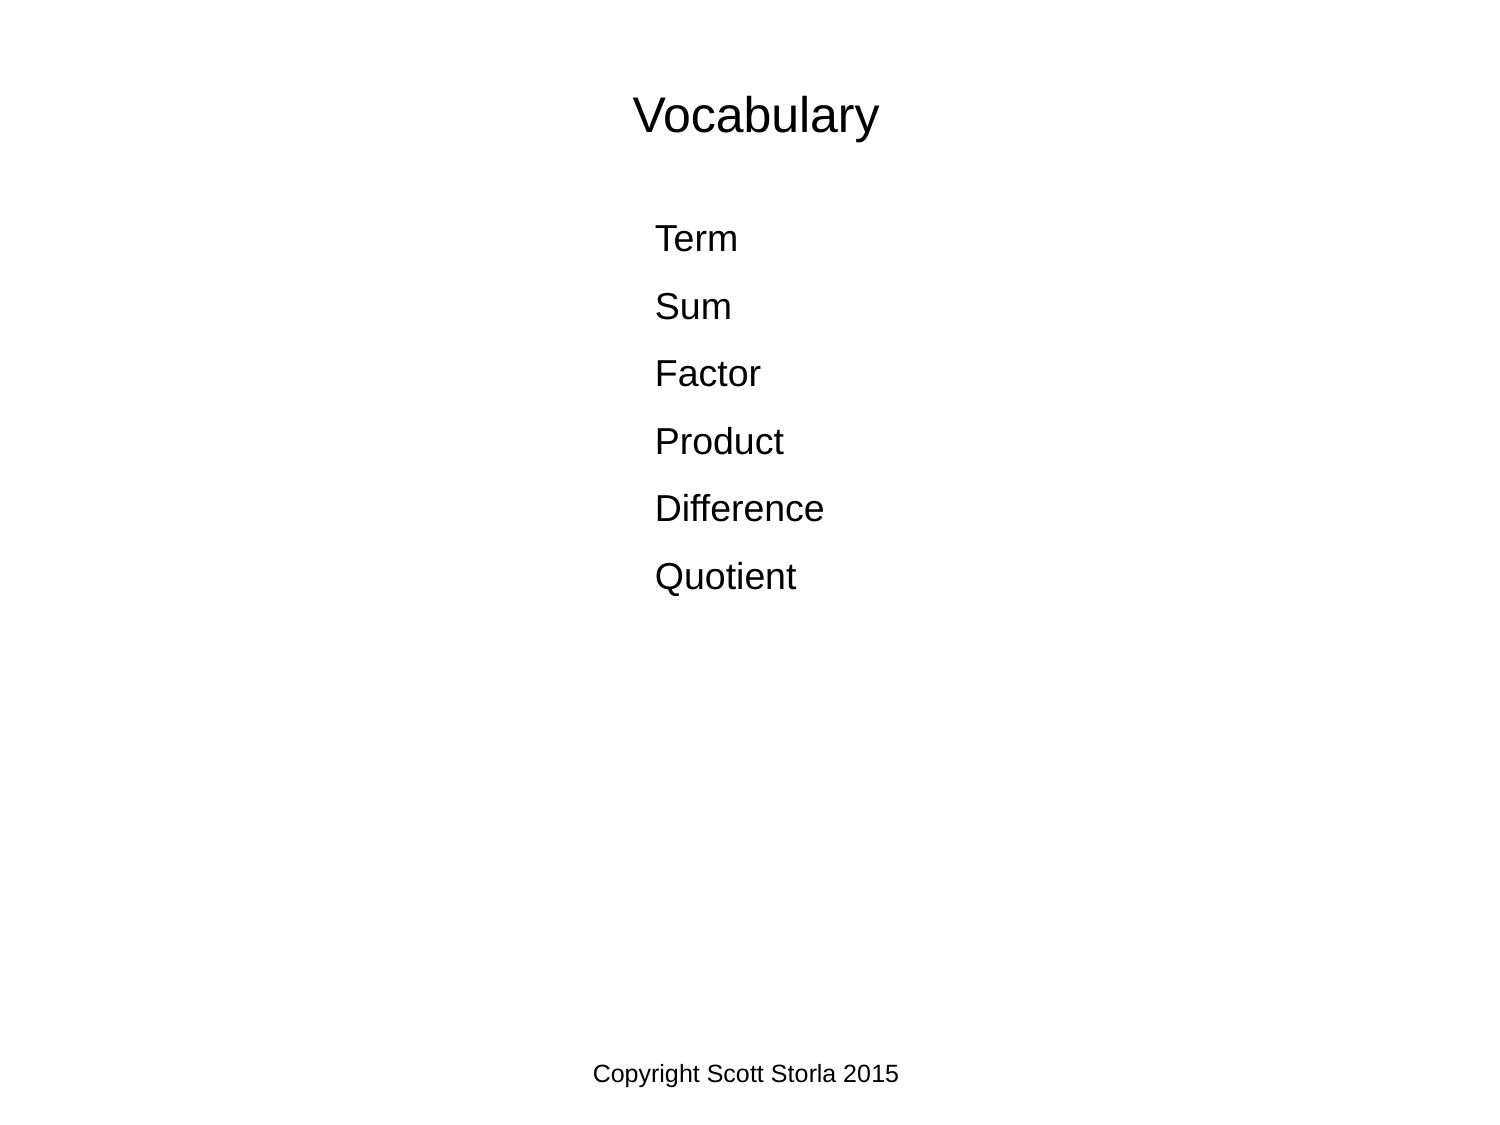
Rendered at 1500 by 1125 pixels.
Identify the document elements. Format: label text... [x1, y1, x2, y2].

footer Copyright Scott Storla 2015 [512, 1042, 988, 1103]
text_box Vocabulary [149, 74, 1363, 150]
text_box Term Sum Factor Product Difference Quotient [640, 184, 947, 604]
